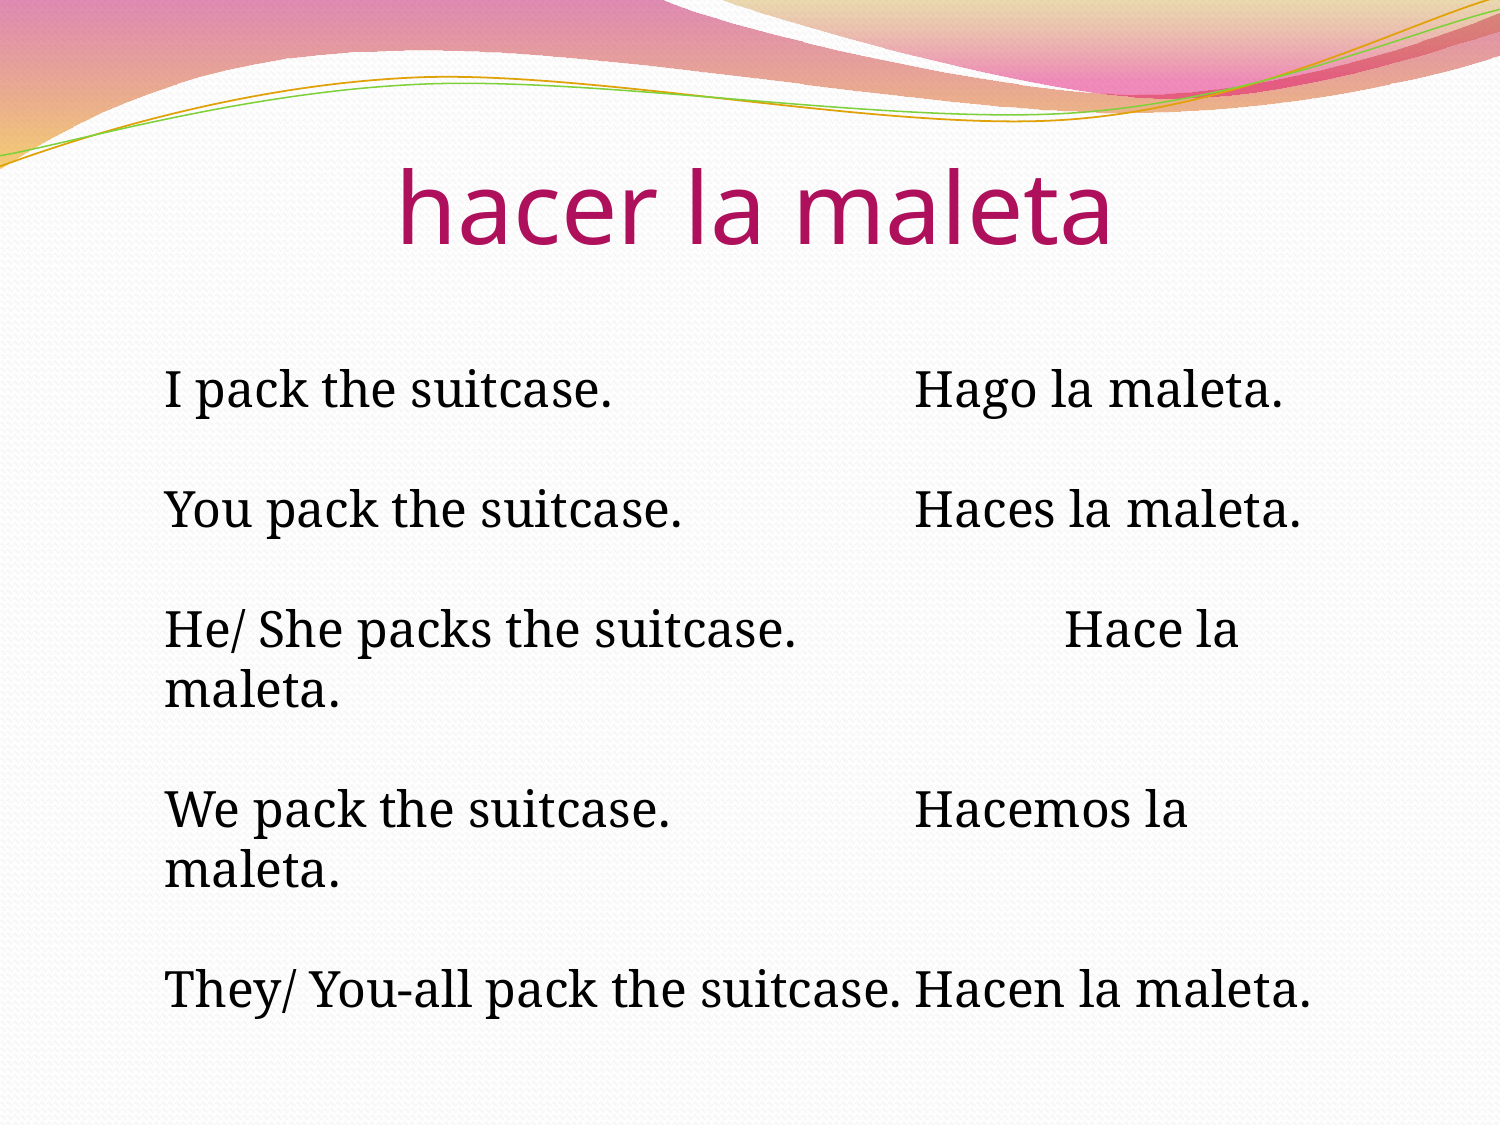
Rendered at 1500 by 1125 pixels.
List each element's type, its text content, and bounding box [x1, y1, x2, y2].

text_box hacer la maleta [362, 137, 1150, 273]
text_box I pack the suitcase. Hago la maleta. You pack the suitcase. Haces la maleta. He/ She packs the suitcase. Hace la maleta. We pack the suitcase. Hacemos la maleta. They/ You-all pack the suitcase. Hacen la maleta. [150, 349, 1388, 1025]
